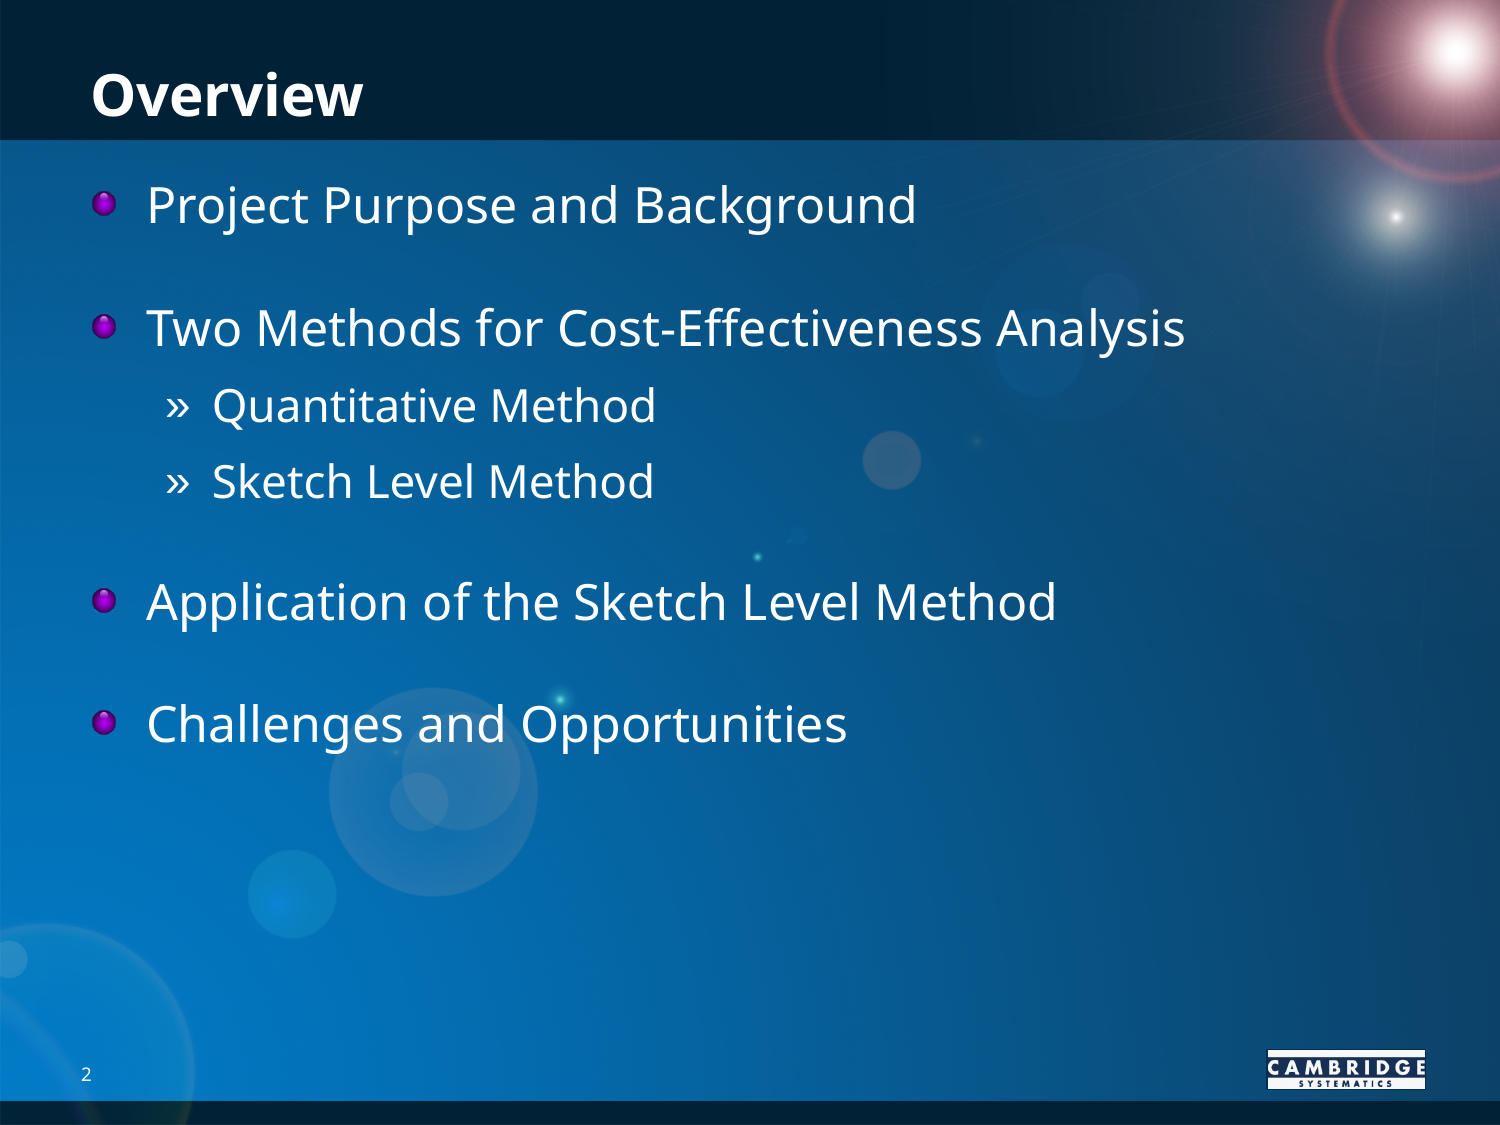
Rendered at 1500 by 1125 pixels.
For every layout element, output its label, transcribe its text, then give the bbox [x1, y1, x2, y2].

picture [90, 708, 118, 737]
picture [90, 586, 118, 615]
slide_number 2 [46, 1045, 126, 1105]
picture [90, 189, 118, 218]
picture [90, 312, 118, 341]
title Overview [75, 0, 1425, 136]
list Project Purpose and Background Two Methods for Cost-Effectiveness Analysis Quantitative Method Sketch Level Method Application of the Sketch Level Method Challenges and Opportunities [75, 166, 1500, 972]
picture [0, 0, 1500, 1125]
